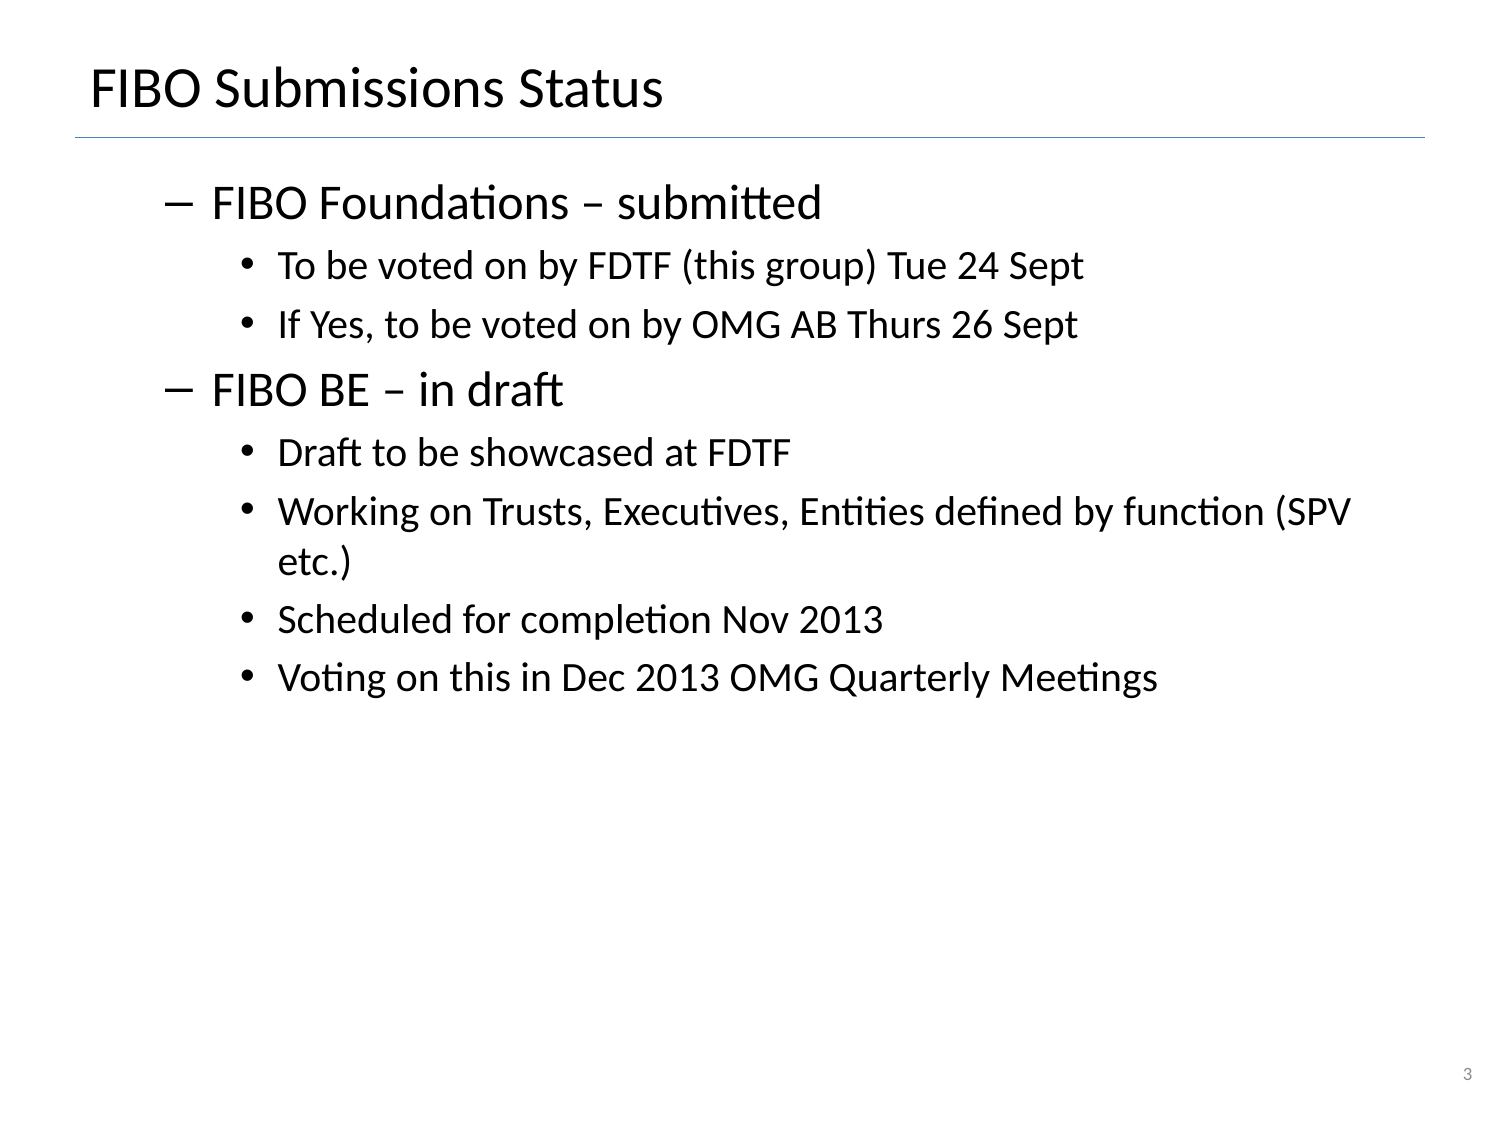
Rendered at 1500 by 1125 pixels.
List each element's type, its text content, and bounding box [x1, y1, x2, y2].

slide_number 3 [1425, 1042, 1488, 1103]
title FIBO Submissions Status [74, 37, 1426, 131]
list FIBO Foundations – submitted To be voted on by FDTF (this group) Tue 24 Sept If Yes, to be voted on by OMG AB Thurs 26 Sept FIBO BE – in draft Draft to be showcased at FDTF Working on Trusts, Executives, Entities defined by function (SPV etc.) Scheduled for completion Nov 2013 Voting on this in Dec 2013 OMG Quarterly Meetings [74, 162, 1426, 1101]
